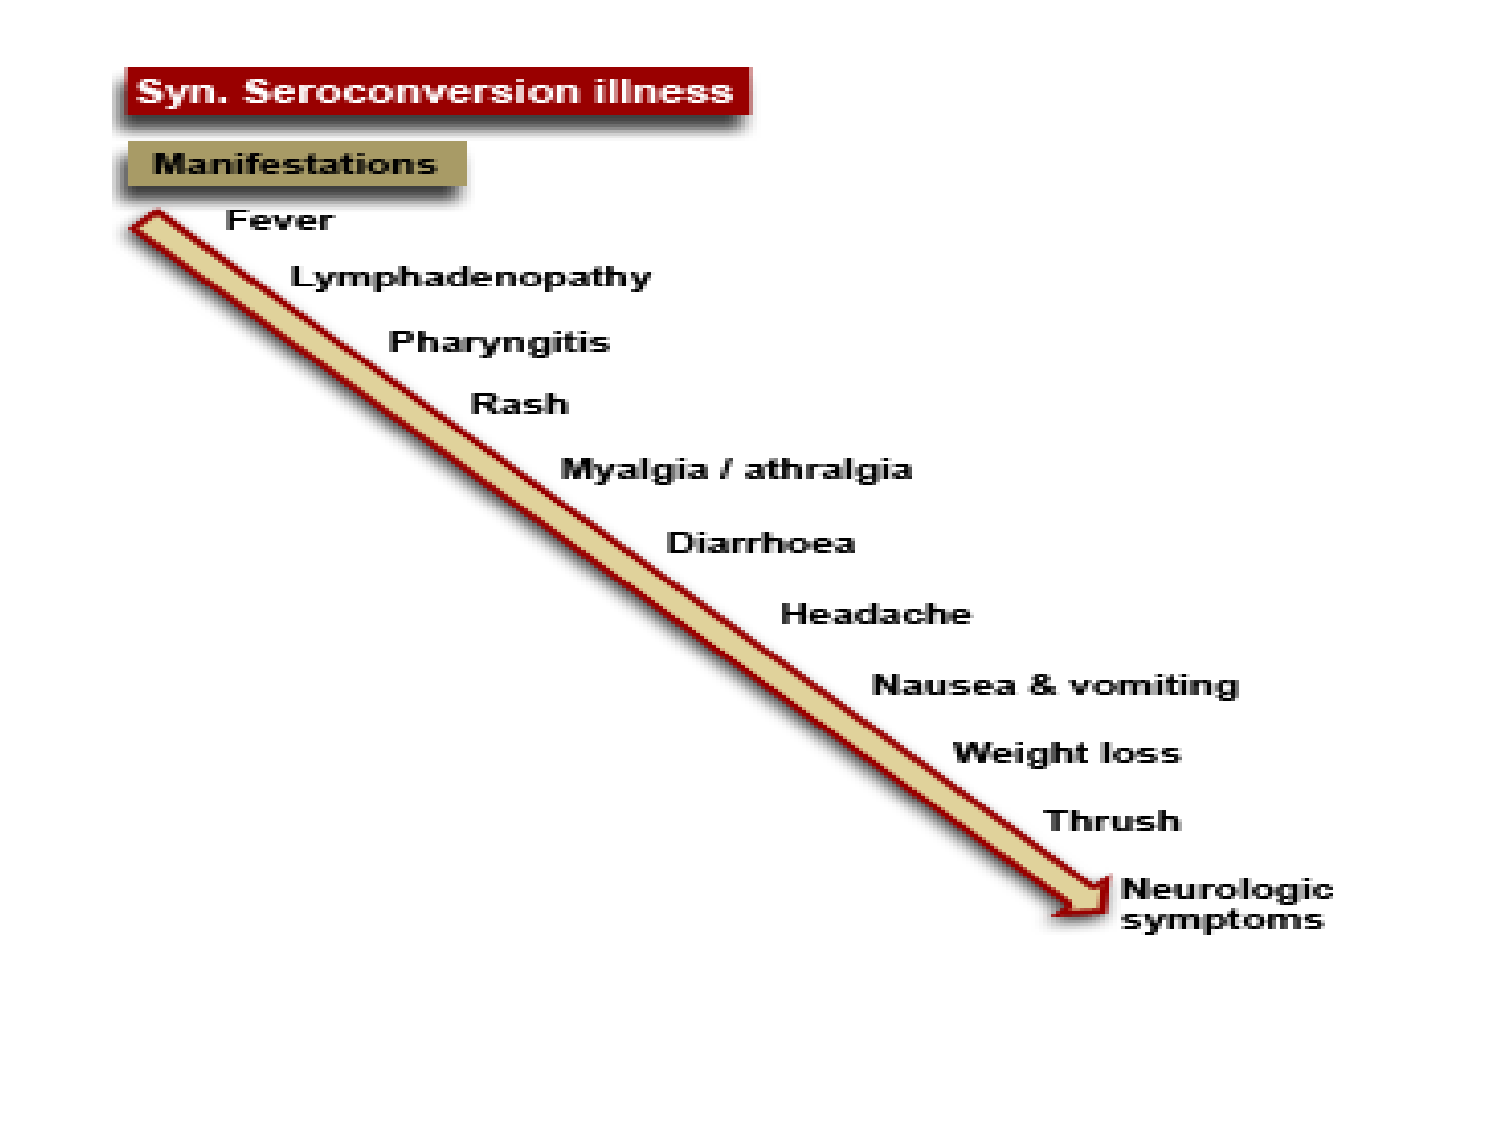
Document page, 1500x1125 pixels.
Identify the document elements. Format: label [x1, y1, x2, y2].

picture [112, 62, 1338, 951]
